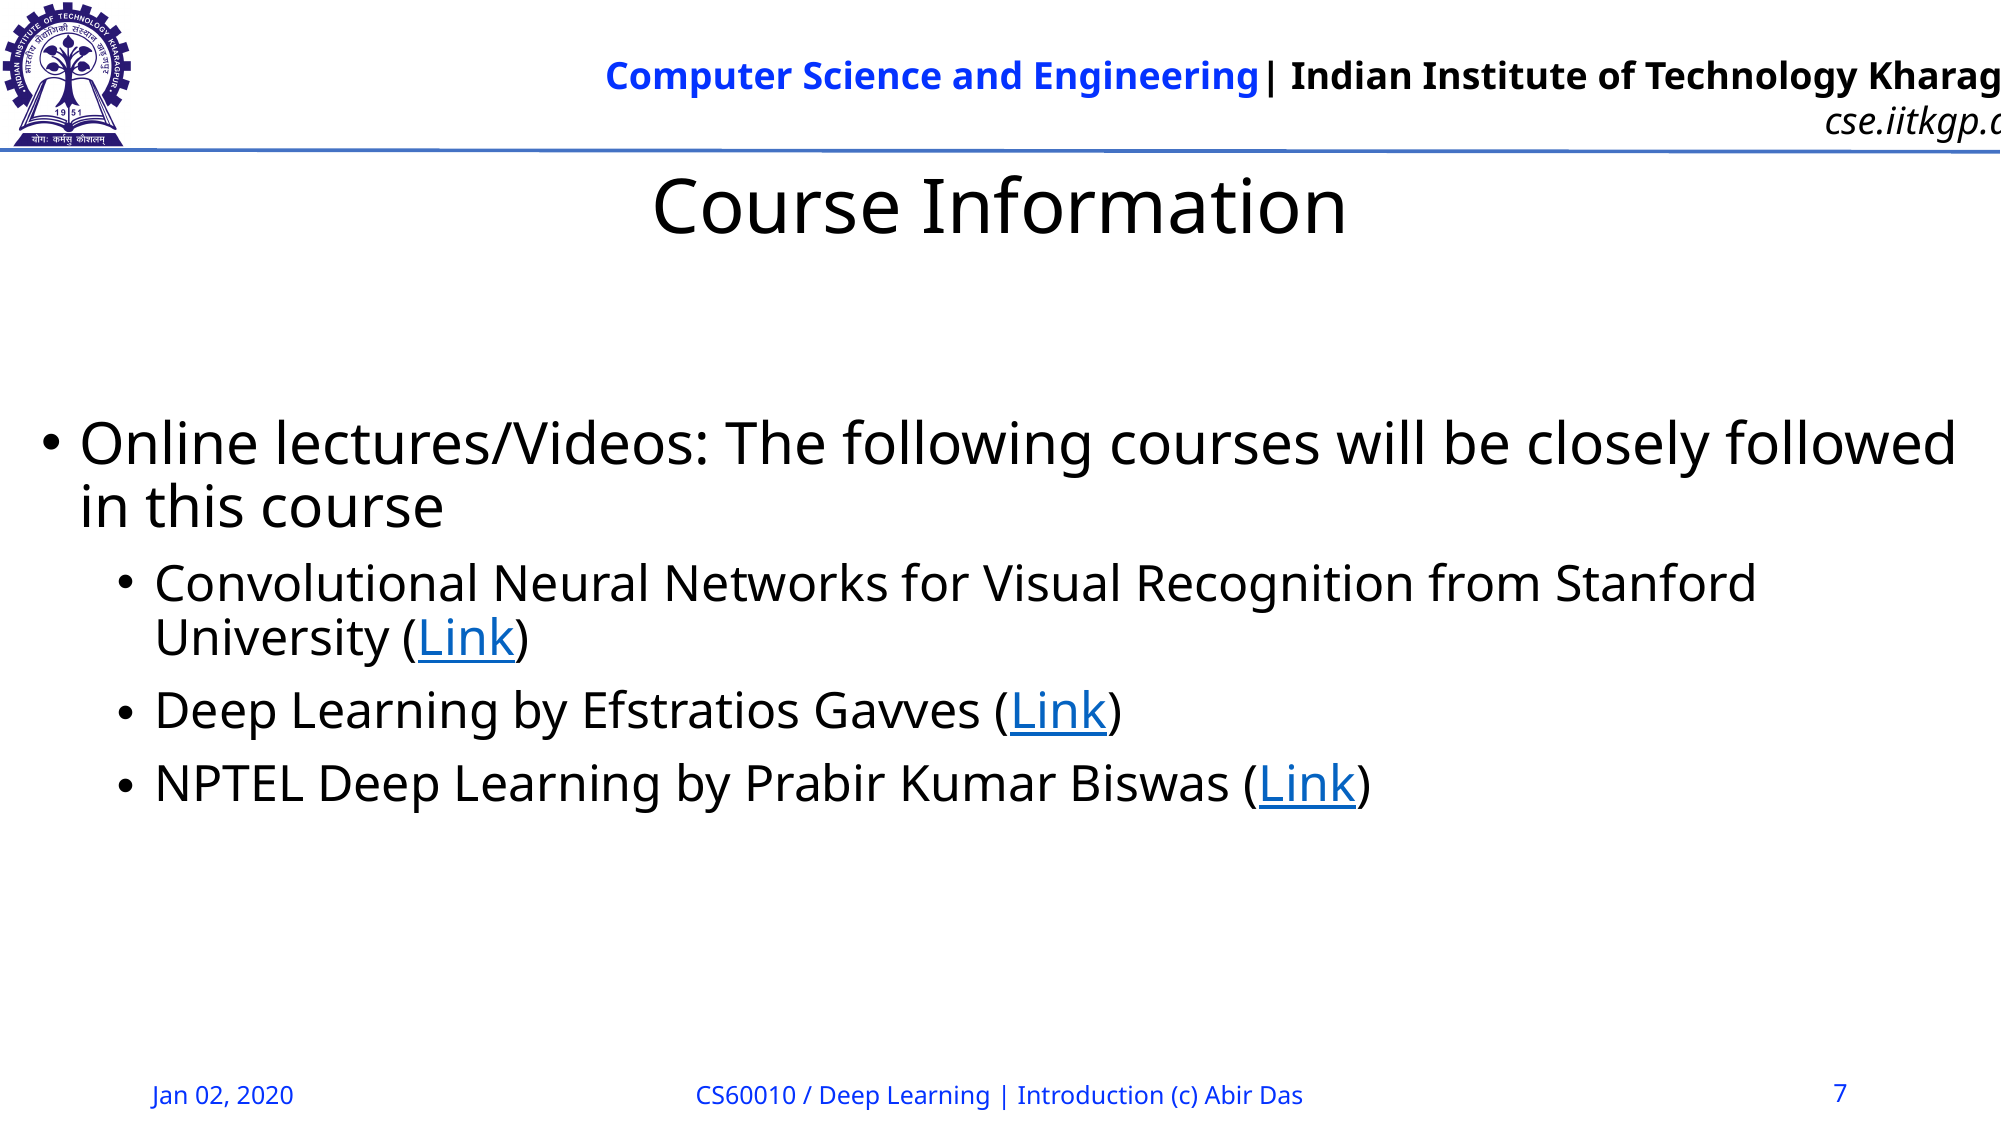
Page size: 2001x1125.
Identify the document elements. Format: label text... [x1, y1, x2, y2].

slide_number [137, 1065, 331, 1125]
slide_number 7 [1733, 1065, 1863, 1125]
title Course Information [406, 108, 1593, 239]
picture [2, 2, 131, 147]
footer CS60010 / Deep Learning | Introduction (c) Abir Das [331, 1065, 1670, 1125]
text_box Online lectures/Videos: The following courses will be closely followed in this course Convolutional Neural Networks for Visual Recognition from Stanford University (Link) Deep Learning by Efstratios Gavves (Link) NPTEL Deep Learning by Prabir Kumar Biswas (Link) [27, 239, 1985, 1004]
